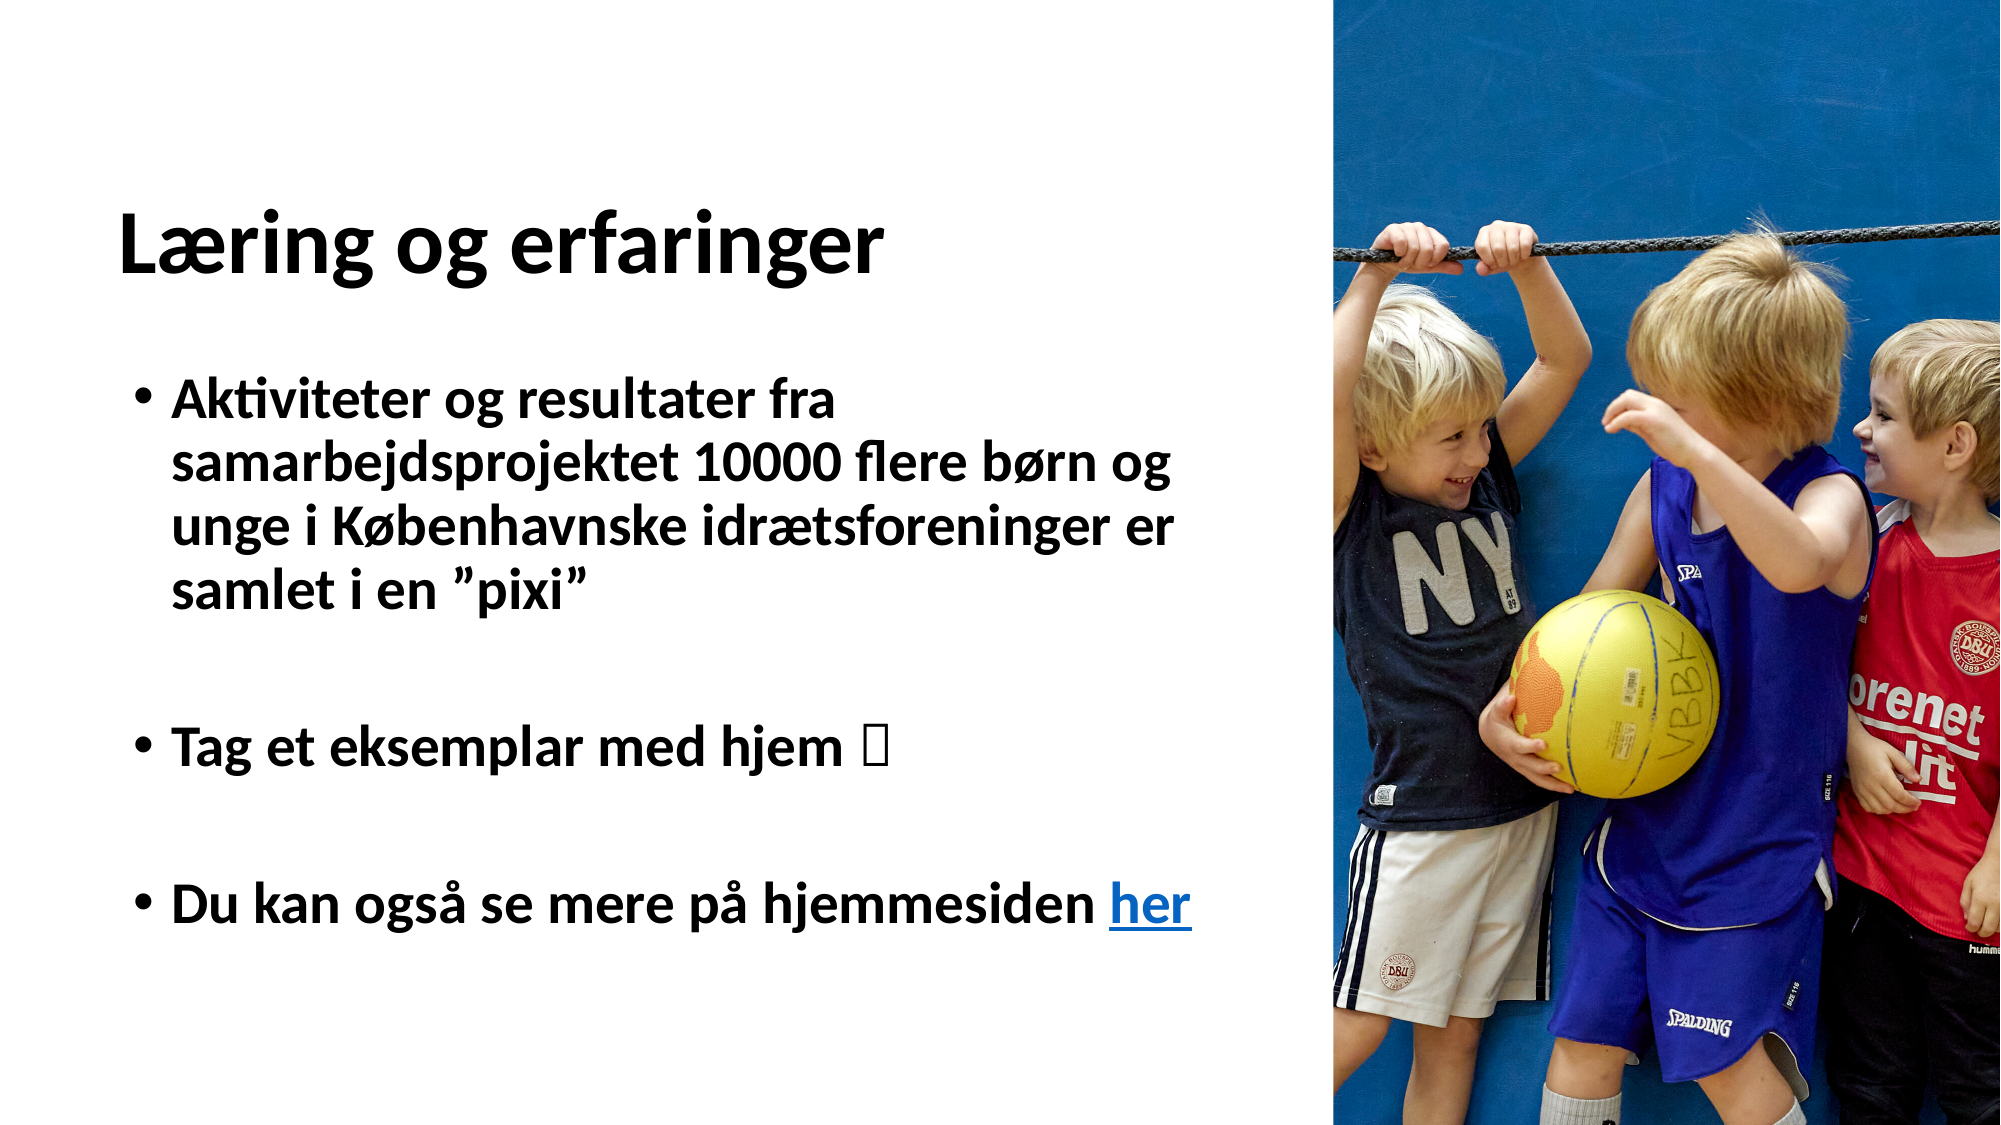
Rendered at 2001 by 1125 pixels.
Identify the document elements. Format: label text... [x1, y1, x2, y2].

picture [1333, 0, 2000, 1125]
list Aktiviteter og resultater fra samarbejdsprojektet 10000 flere børn og unge i Københavnske idrætsforeninger er samlet i en ”pixi” Tag et eksemplar med hjem  Du kan også se mere på hjemmesiden her [118, 359, 1275, 1007]
title Læring og erfaringer [118, 146, 1275, 294]
